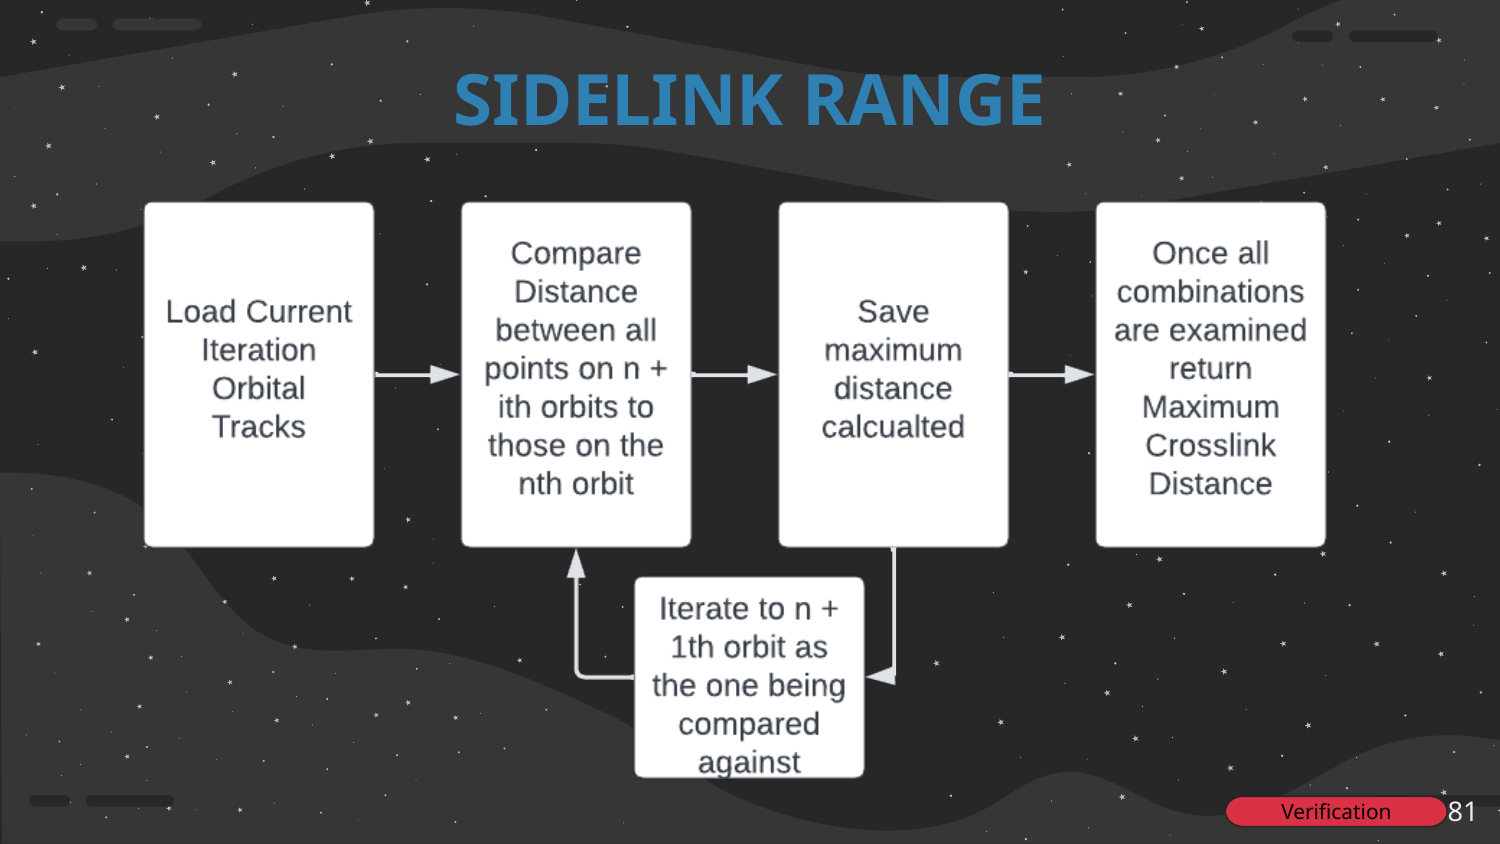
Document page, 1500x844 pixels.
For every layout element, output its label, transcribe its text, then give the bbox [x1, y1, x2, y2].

slide_number ‹#› [1403, 779, 1494, 844]
picture [86, 144, 1384, 837]
title SIDELINK RANGE [124, 50, 1376, 142]
text_box Verification [1389, 796, 1448, 827]
